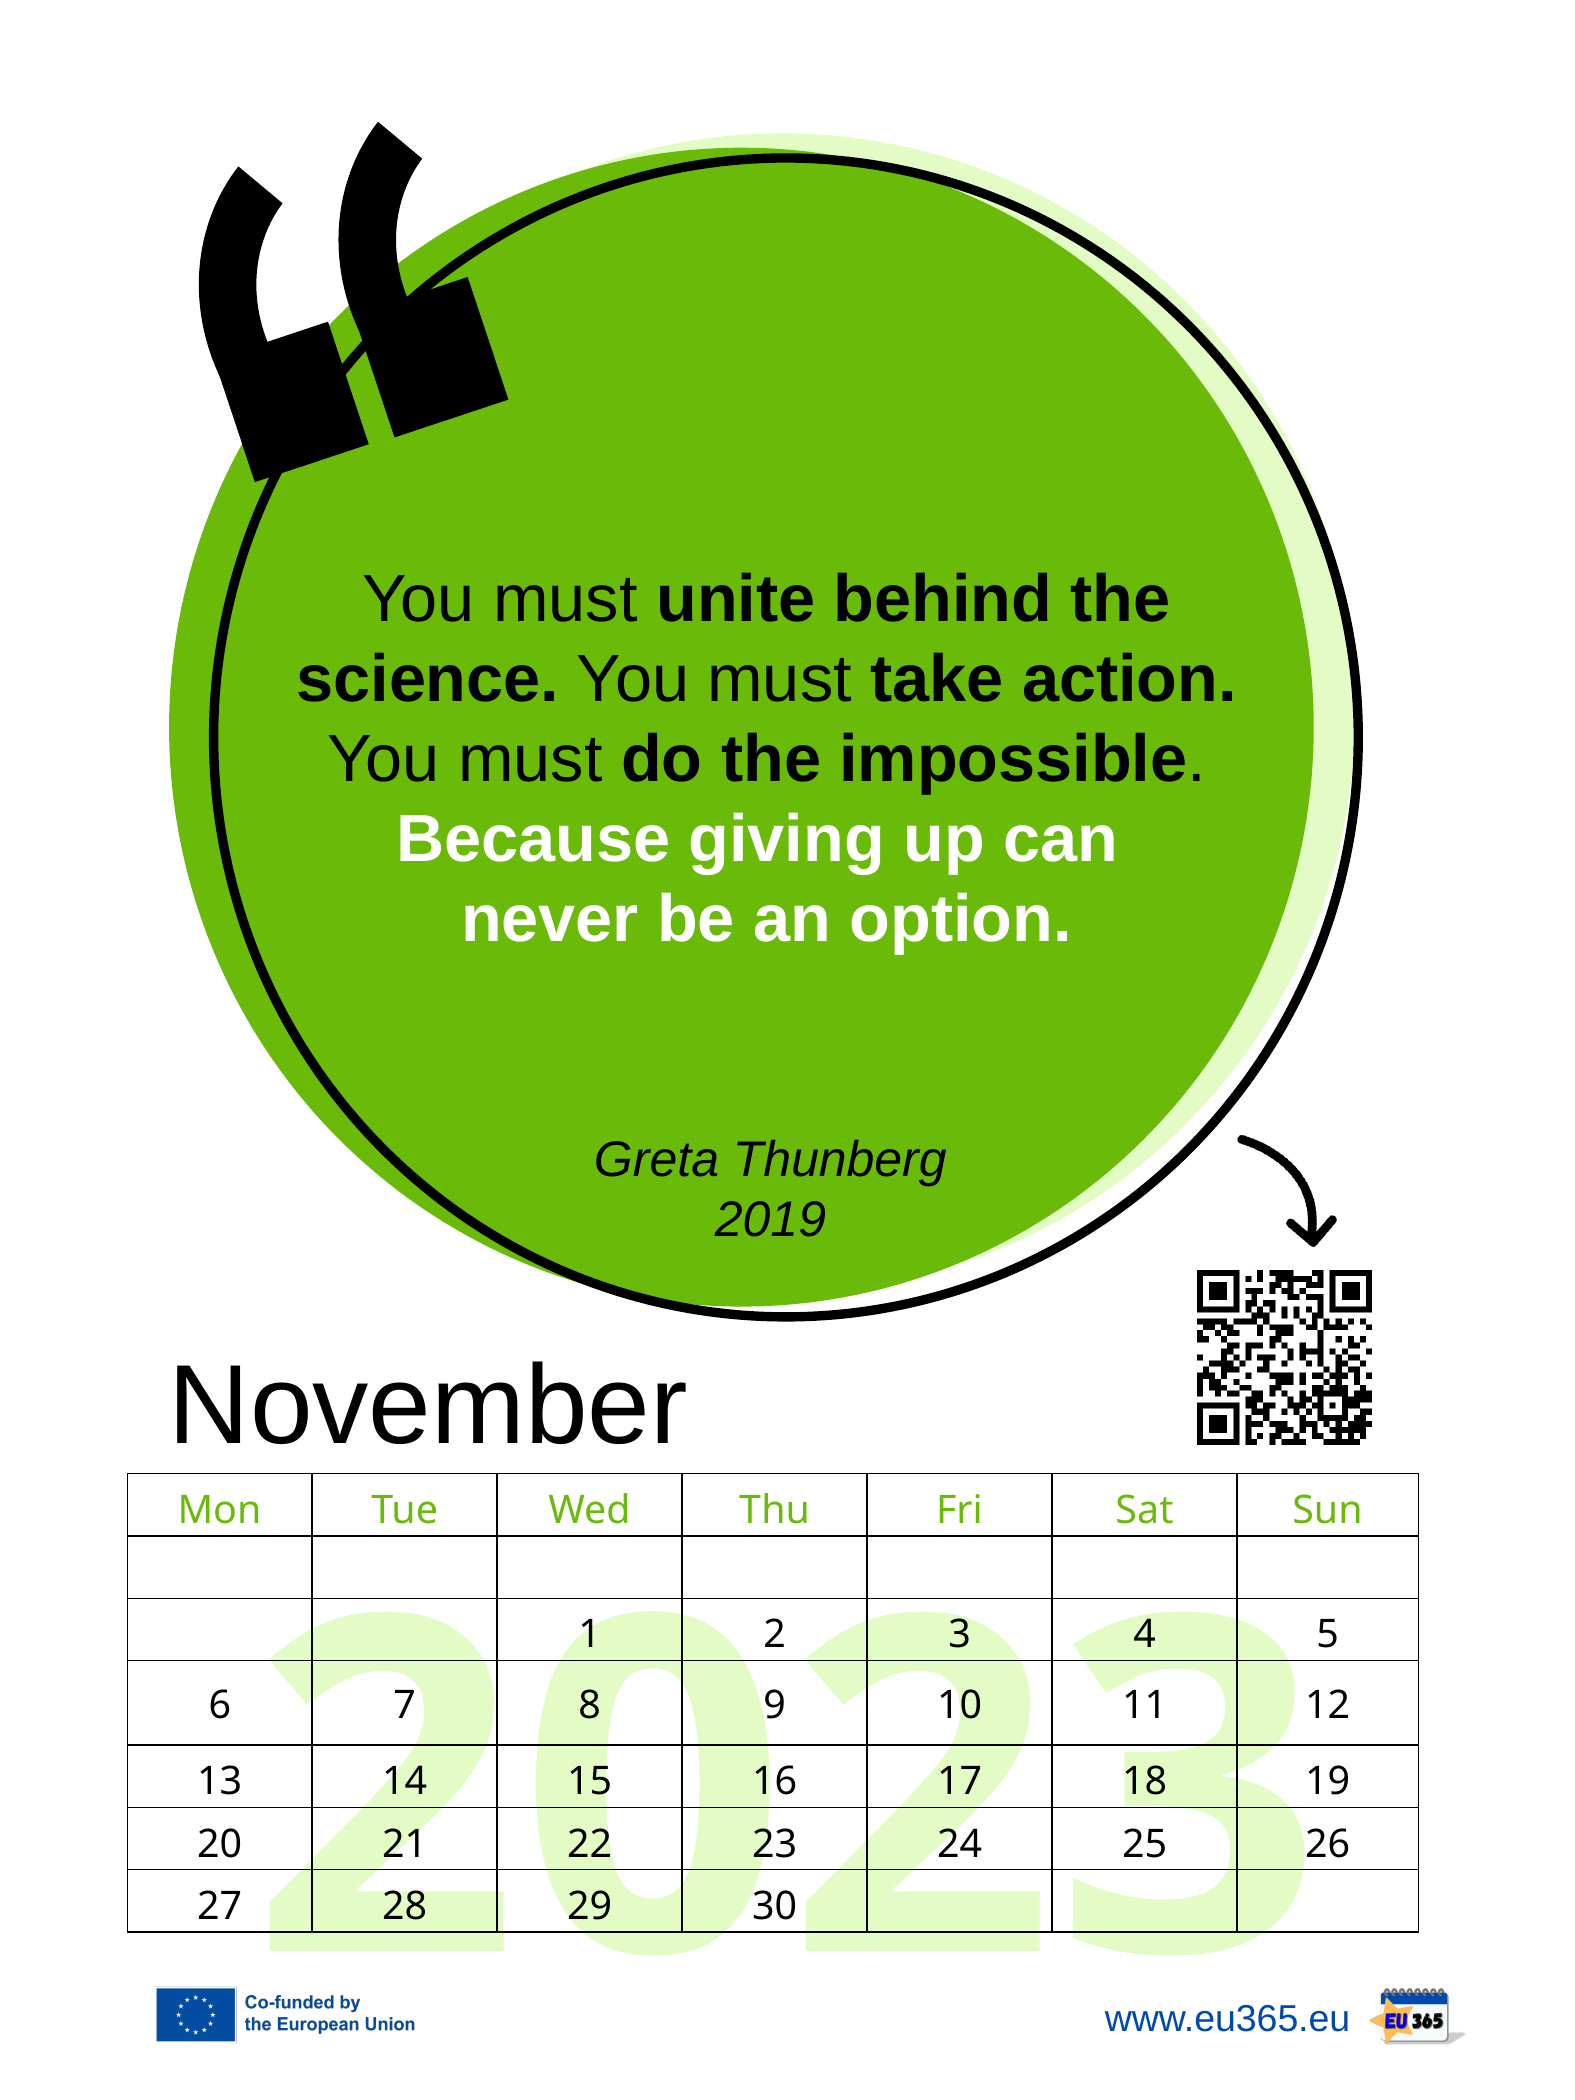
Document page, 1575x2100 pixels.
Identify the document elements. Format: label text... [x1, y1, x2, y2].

table_cell [1053, 1537, 1236, 1598]
table_cell 26 [1238, 1808, 1418, 1869]
table_cell [128, 1537, 311, 1598]
table_cell 7 [313, 1661, 496, 1744]
table_cell 20 [128, 1808, 311, 1869]
table_cell [498, 1537, 681, 1598]
table_cell 23 [683, 1808, 866, 1869]
table_header Sun [1238, 1474, 1418, 1535]
table_cell 13 [128, 1746, 311, 1807]
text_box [83, 0, 851, 626]
table_cell 2 [683, 1599, 866, 1660]
table_cell 19 [1238, 1746, 1418, 1807]
table_cell [313, 1537, 496, 1598]
picture [1217, 1119, 1364, 1261]
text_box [168, 133, 1359, 1318]
table_cell 21 [313, 1808, 496, 1869]
table_cell 24 [868, 1808, 1051, 1869]
picture [1364, 1985, 1473, 2046]
table_cell 4 [1053, 1599, 1236, 1660]
table_cell 28 [313, 1870, 496, 1931]
table_header Thu [683, 1474, 866, 1535]
table_cell 17 [868, 1746, 1051, 1807]
table_cell 12 [1238, 1661, 1418, 1744]
table_header Wed [498, 1474, 681, 1535]
table_cell 25 [1053, 1808, 1236, 1869]
table_cell 11 [1053, 1661, 1236, 1744]
table_header Fri [868, 1474, 1051, 1535]
table_cell 10 [868, 1661, 1051, 1744]
table_cell [313, 1599, 496, 1660]
text_box November [153, 1323, 1462, 1474]
table_cell 16 [683, 1746, 866, 1807]
table_cell [683, 1537, 866, 1598]
table_cell 1 [498, 1599, 681, 1660]
table_cell 15 [498, 1746, 681, 1807]
table_cell 27 [128, 1870, 311, 1931]
table_cell 5 [1238, 1599, 1418, 1660]
table_cell 29 [498, 1870, 681, 1931]
text_box 2023 [84, 1475, 1491, 2053]
table_cell 30 [683, 1870, 866, 1931]
table_cell 6 [128, 1661, 311, 1744]
table_cell [1053, 1870, 1236, 1931]
picture [147, 1984, 430, 2045]
table_cell 14 [313, 1746, 496, 1807]
table_cell [1238, 1870, 1418, 1931]
table_cell [868, 1537, 1051, 1598]
table_cell [128, 1599, 311, 1660]
table_cell 8 [498, 1661, 681, 1744]
text_box www.eu365.eu [975, 1986, 1362, 2047]
table_cell [1238, 1537, 1418, 1598]
picture [1191, 1264, 1378, 1452]
table_header Mon [128, 1474, 311, 1535]
table_cell 18 [1053, 1746, 1236, 1807]
table_cell [868, 1870, 1051, 1931]
table_cell 22 [498, 1808, 681, 1869]
table_cell 9 [683, 1661, 866, 1744]
table_header Tue [313, 1474, 496, 1535]
table_header Sat [1053, 1474, 1236, 1535]
table_cell 3 [868, 1599, 1051, 1660]
